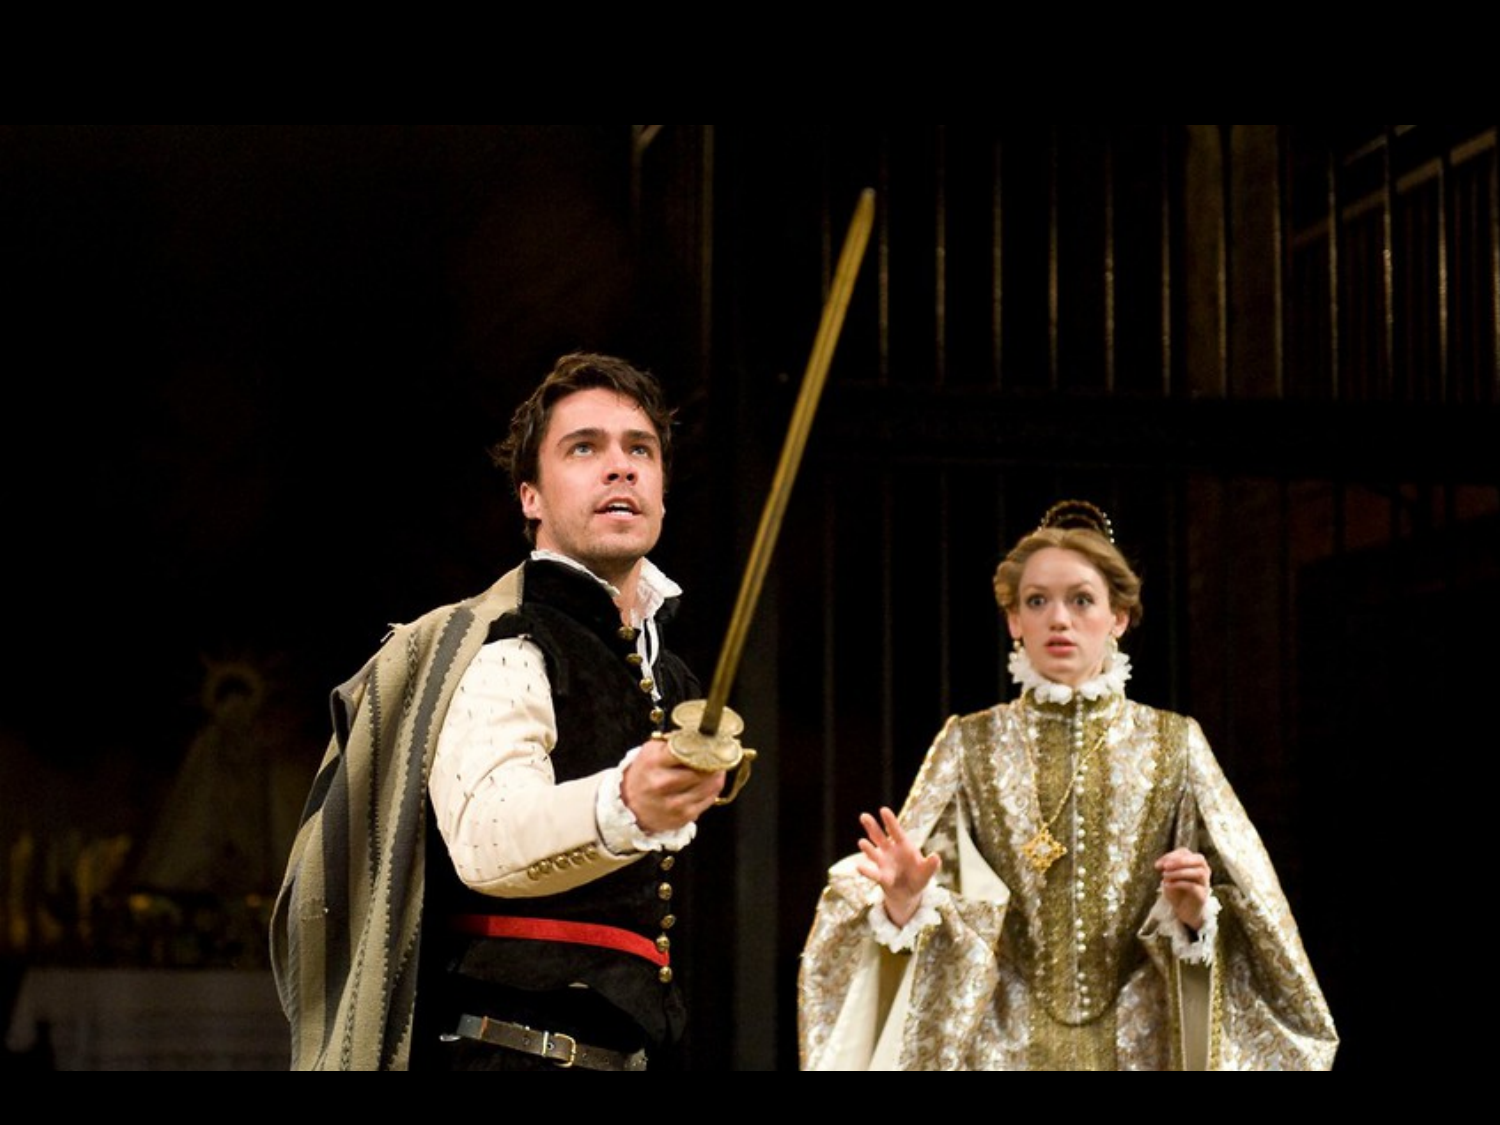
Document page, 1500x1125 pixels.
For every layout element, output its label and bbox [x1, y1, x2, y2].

picture [0, 125, 1500, 1071]
